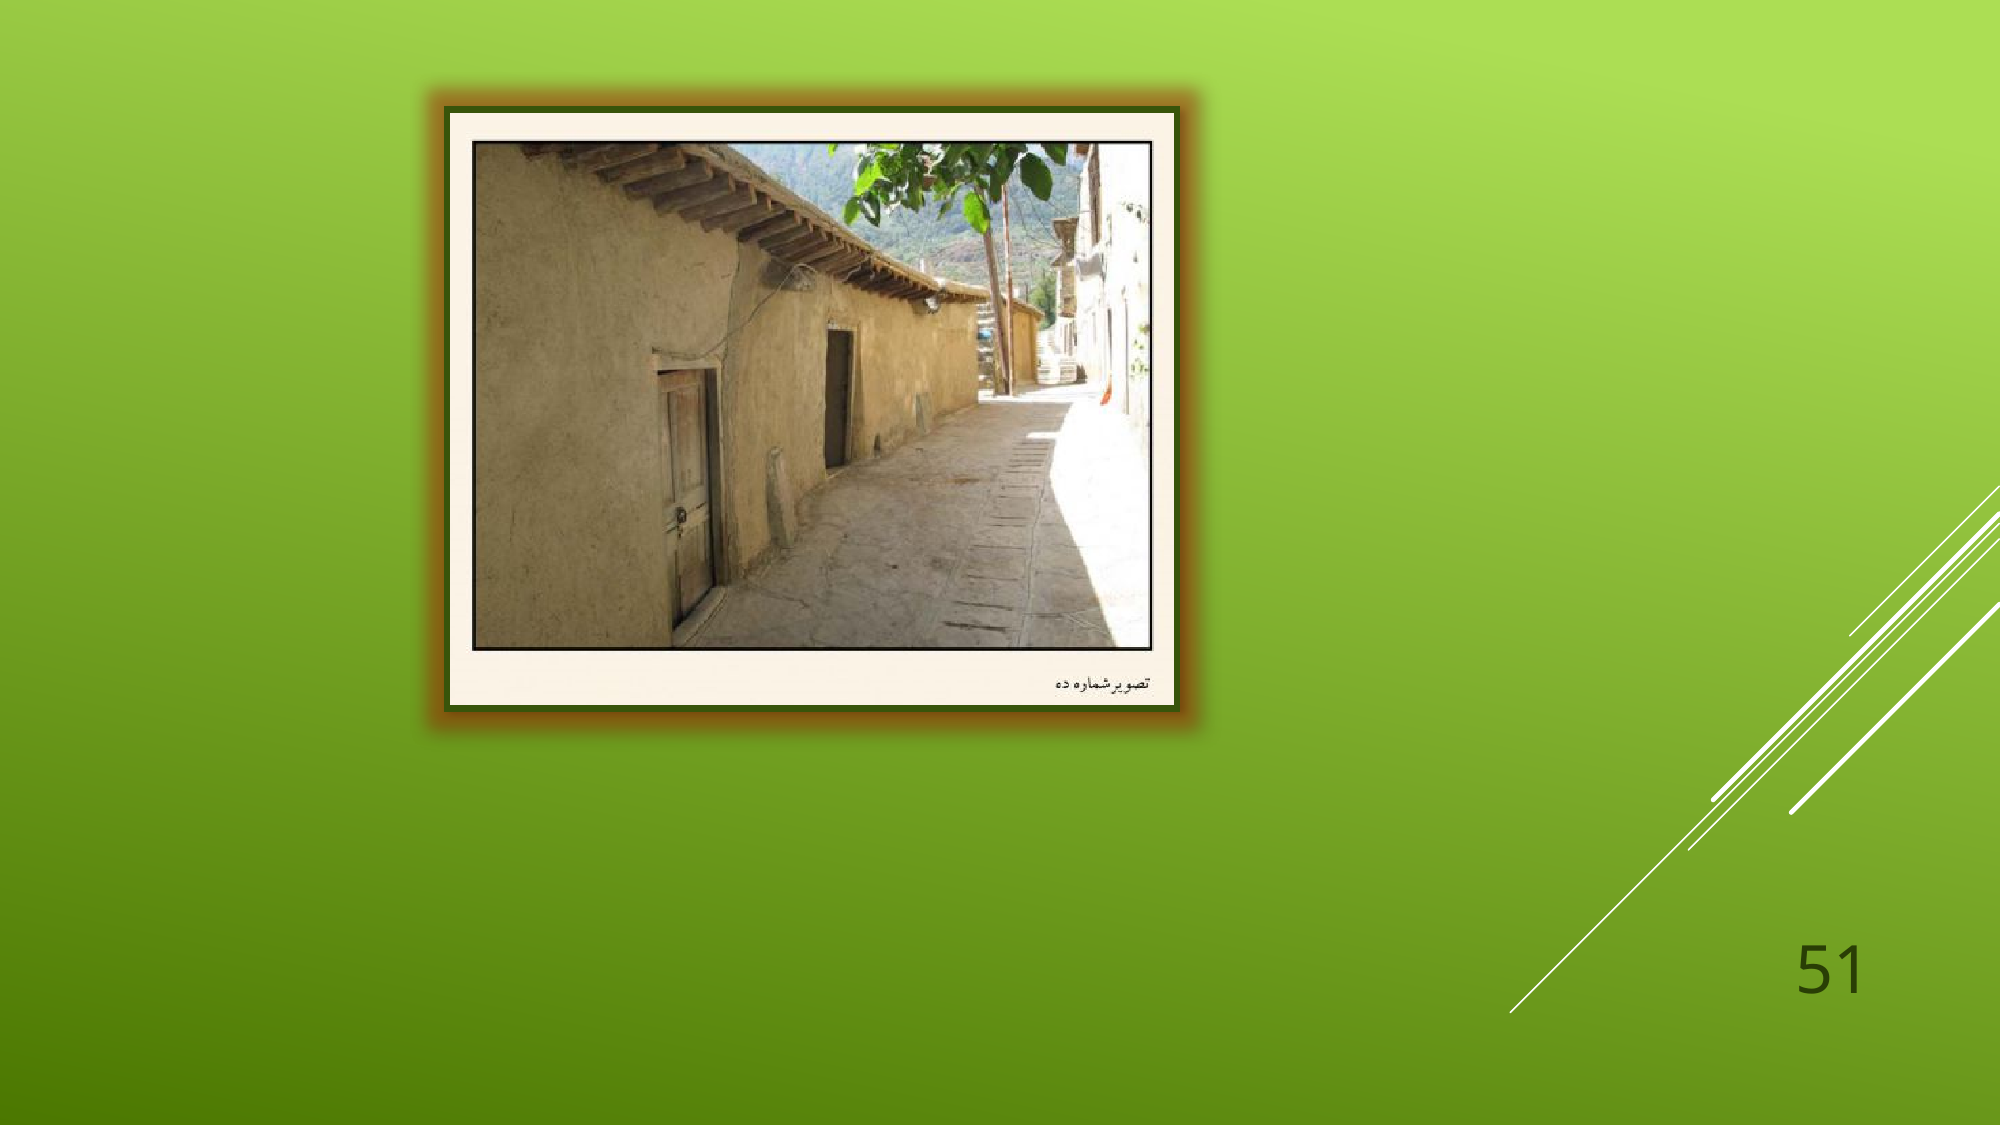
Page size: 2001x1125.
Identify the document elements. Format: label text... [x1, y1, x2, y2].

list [450, 112, 1175, 706]
slide_number 51 [1700, 915, 1888, 1025]
